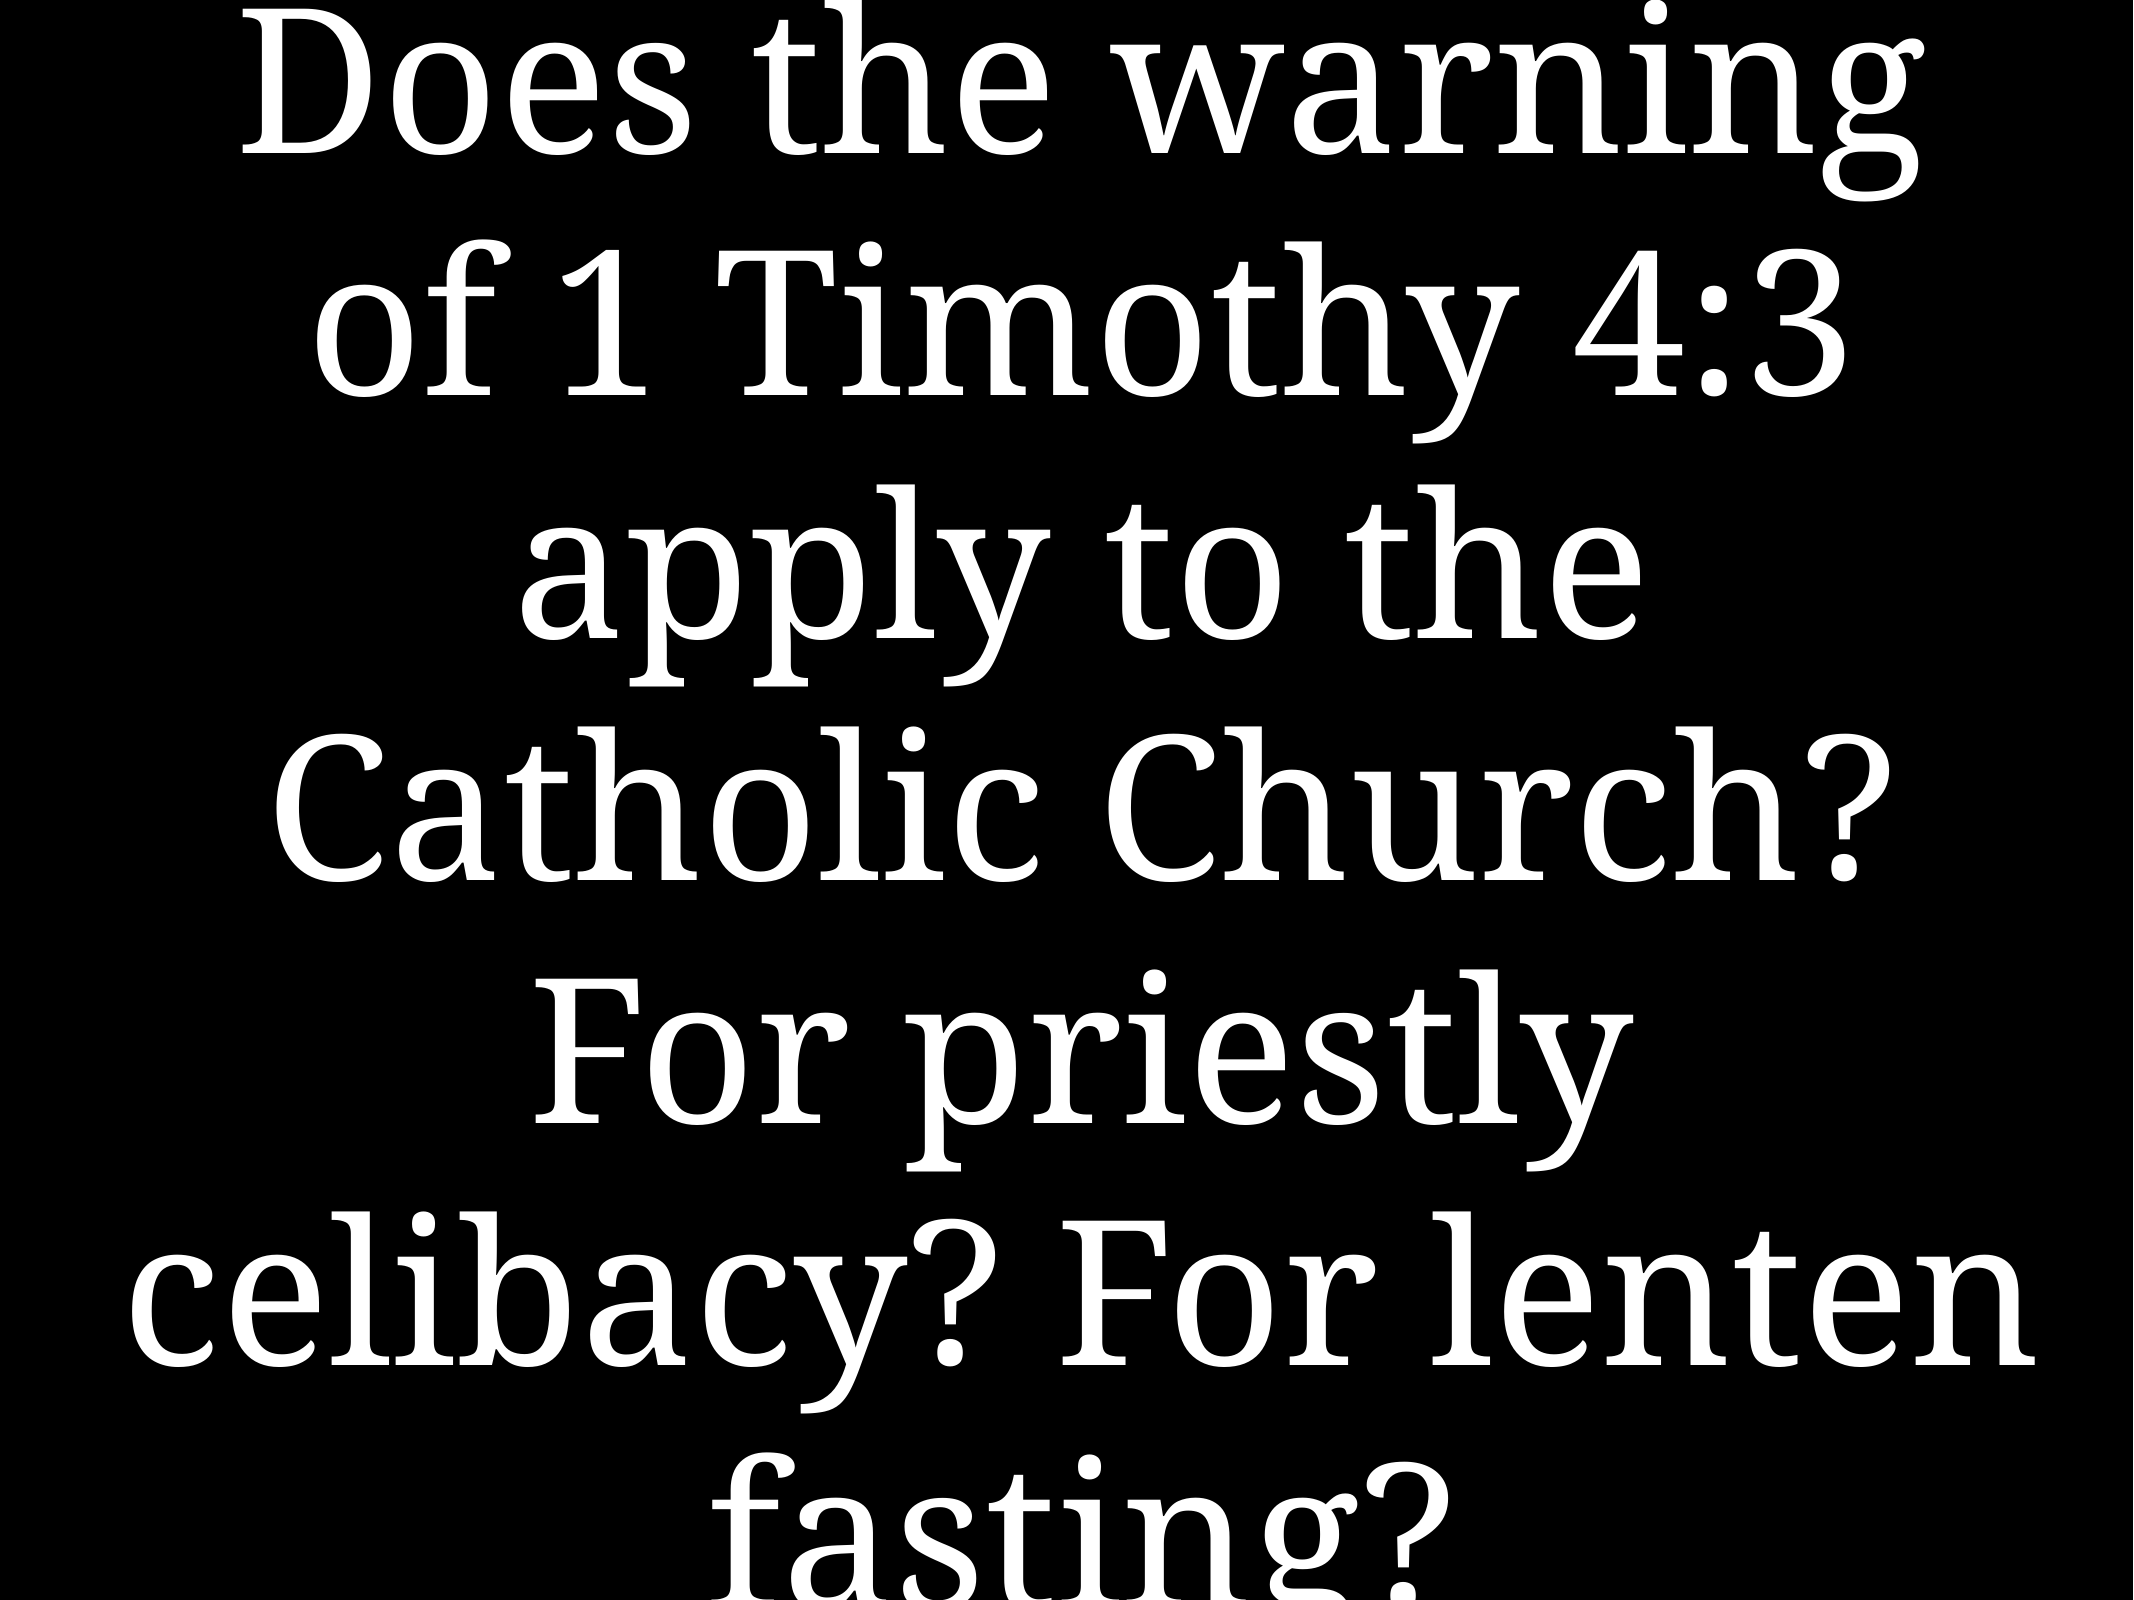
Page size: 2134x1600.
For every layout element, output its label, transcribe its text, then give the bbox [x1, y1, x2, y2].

title Does the warning of 1 Timothy 4:3 apply to the Catholic Church? For priestly celibacy? For lenten fasting? [109, 110, 2054, 1490]
